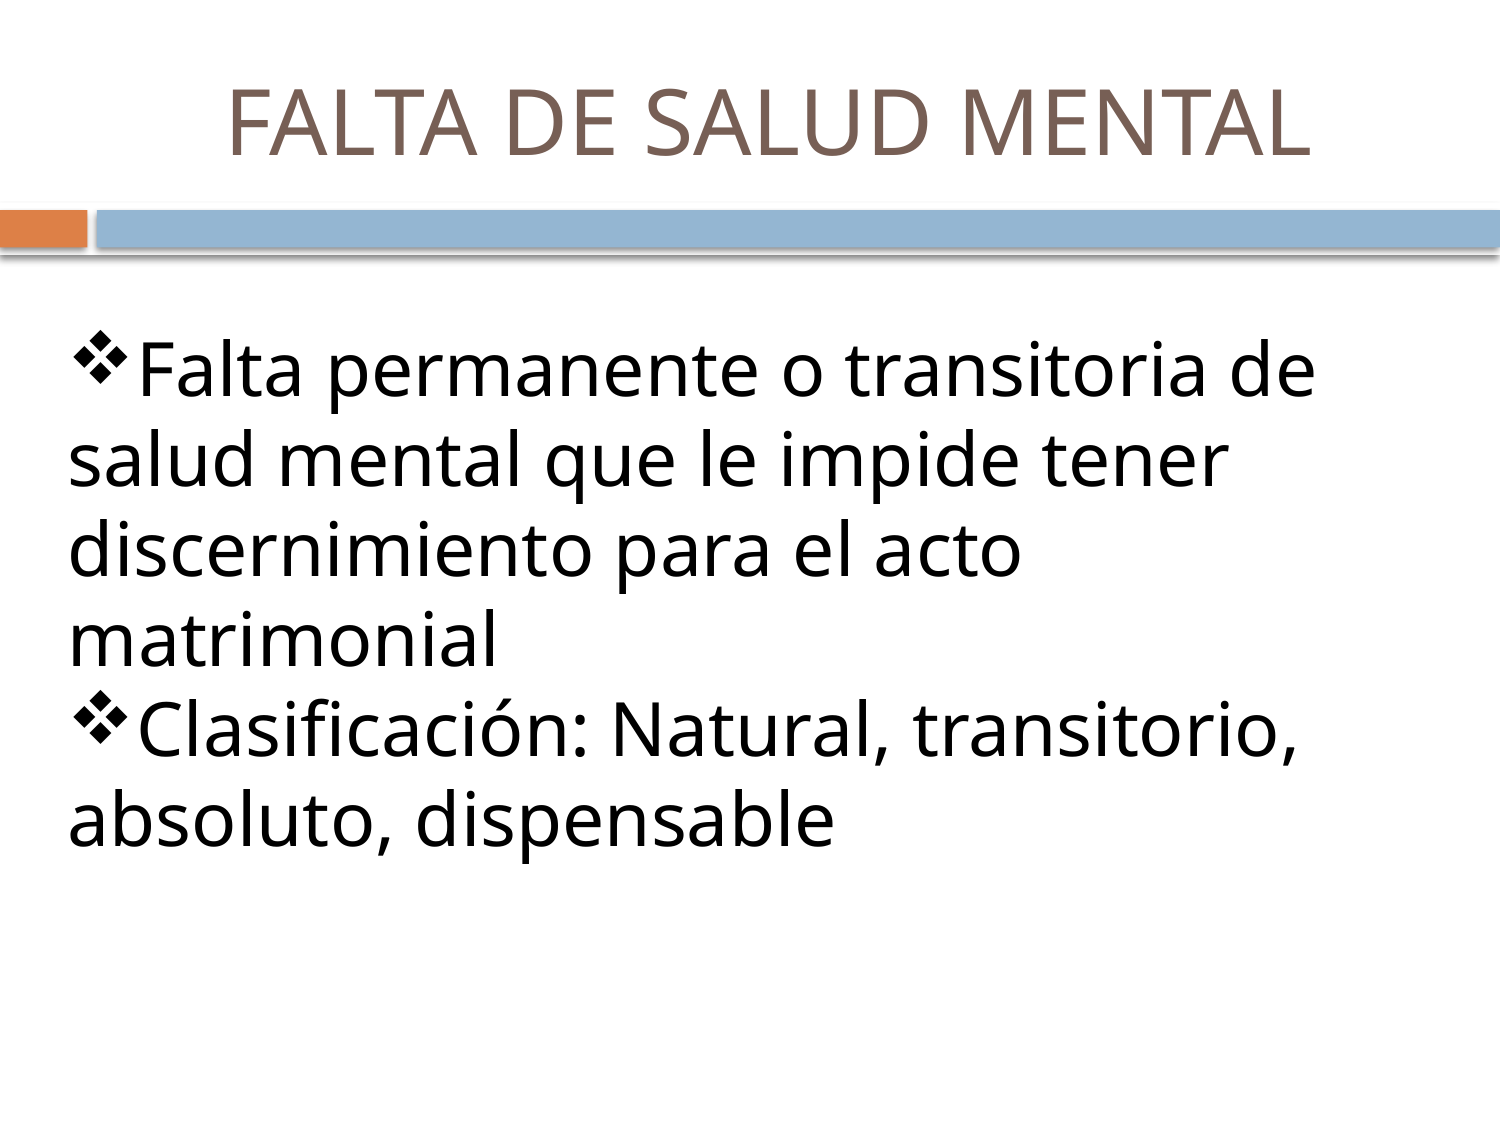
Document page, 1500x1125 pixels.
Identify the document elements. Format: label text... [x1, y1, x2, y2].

text_box Falta permanente o transitoria de salud mental que le impide tener discernimiento para el acto matrimonial Clasificación: Natural, transitorio, absoluto, dispensable [53, 314, 1424, 870]
title FALTA DE SALUD MENTAL [99, 37, 1438, 200]
